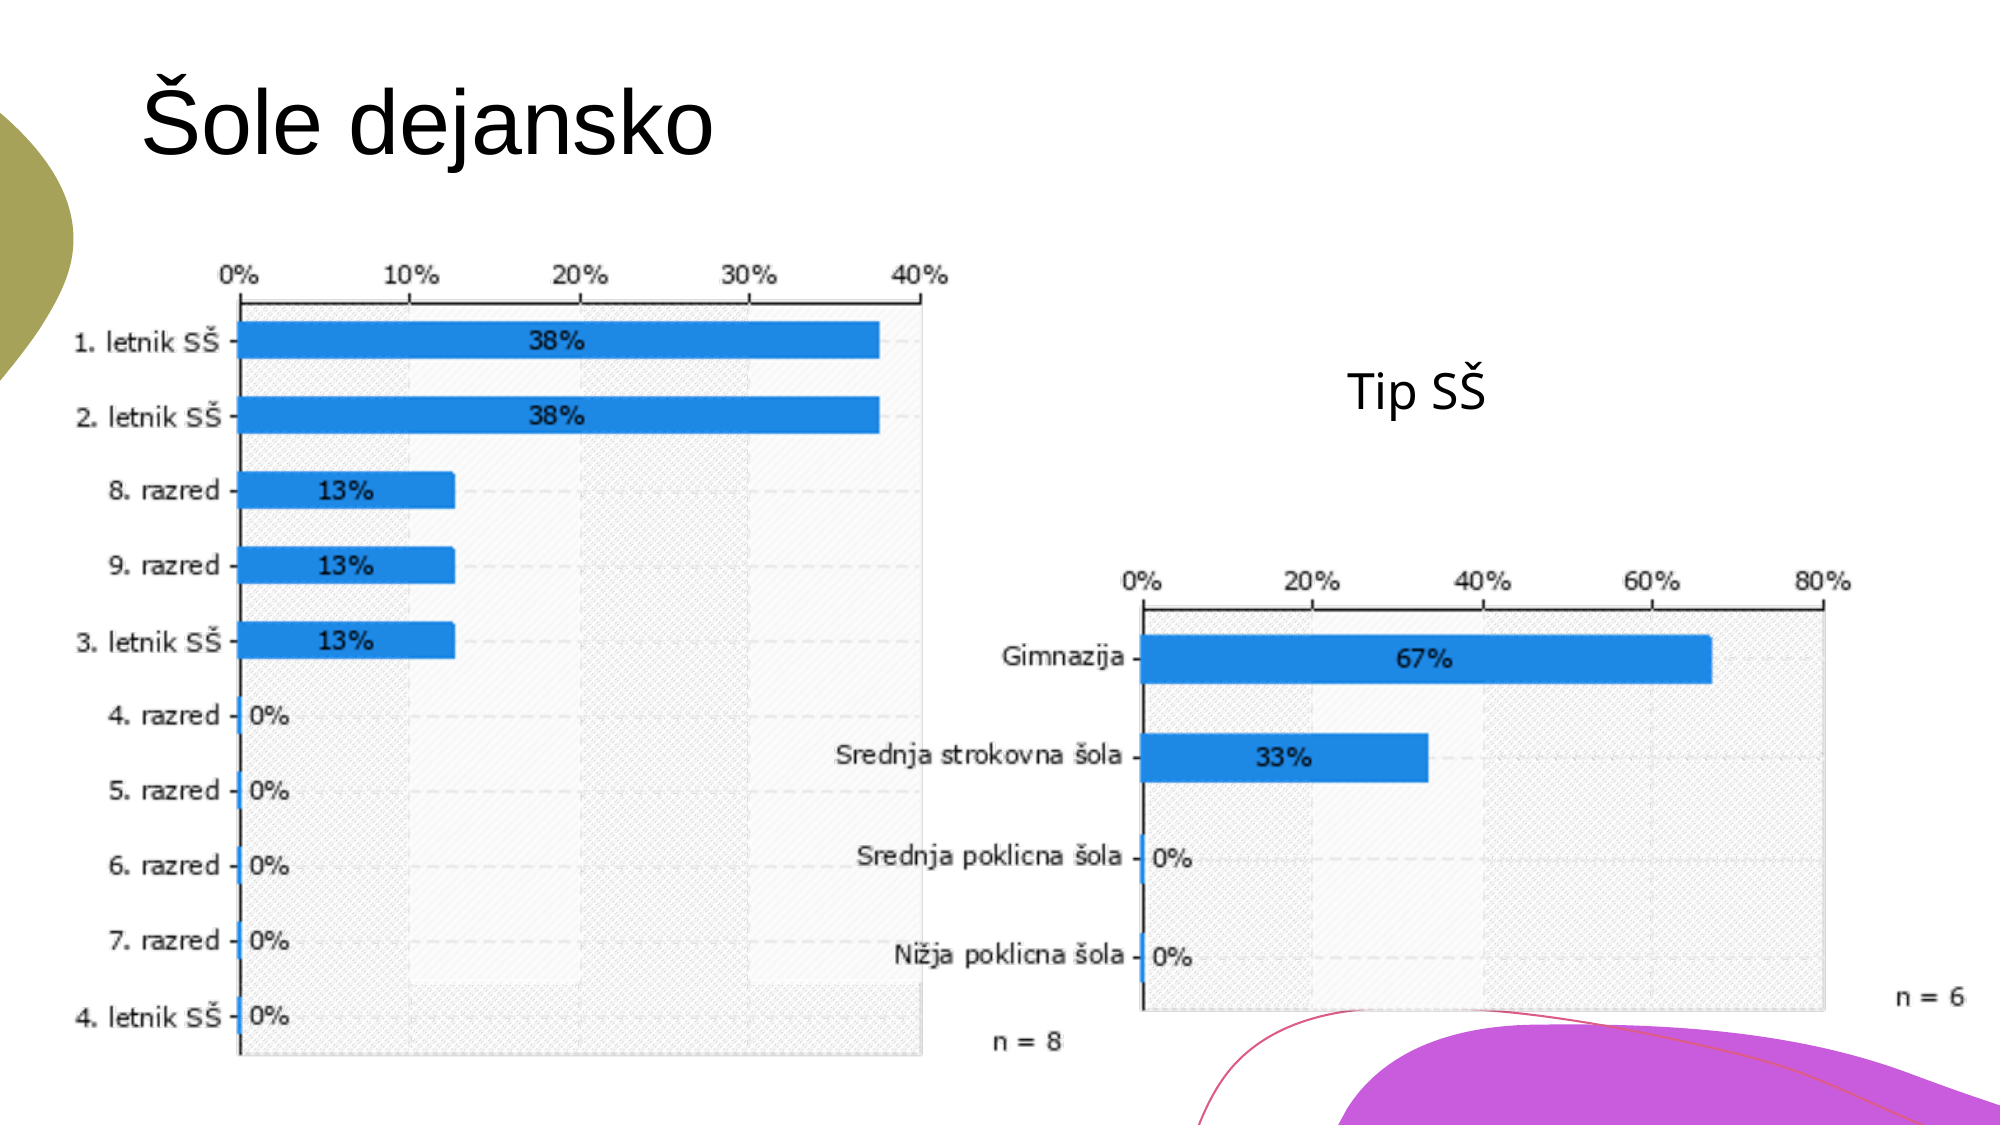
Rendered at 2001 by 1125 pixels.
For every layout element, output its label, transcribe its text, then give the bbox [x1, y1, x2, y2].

title Šole dejansko [125, 0, 1875, 250]
picture [0, 184, 2001, 1125]
